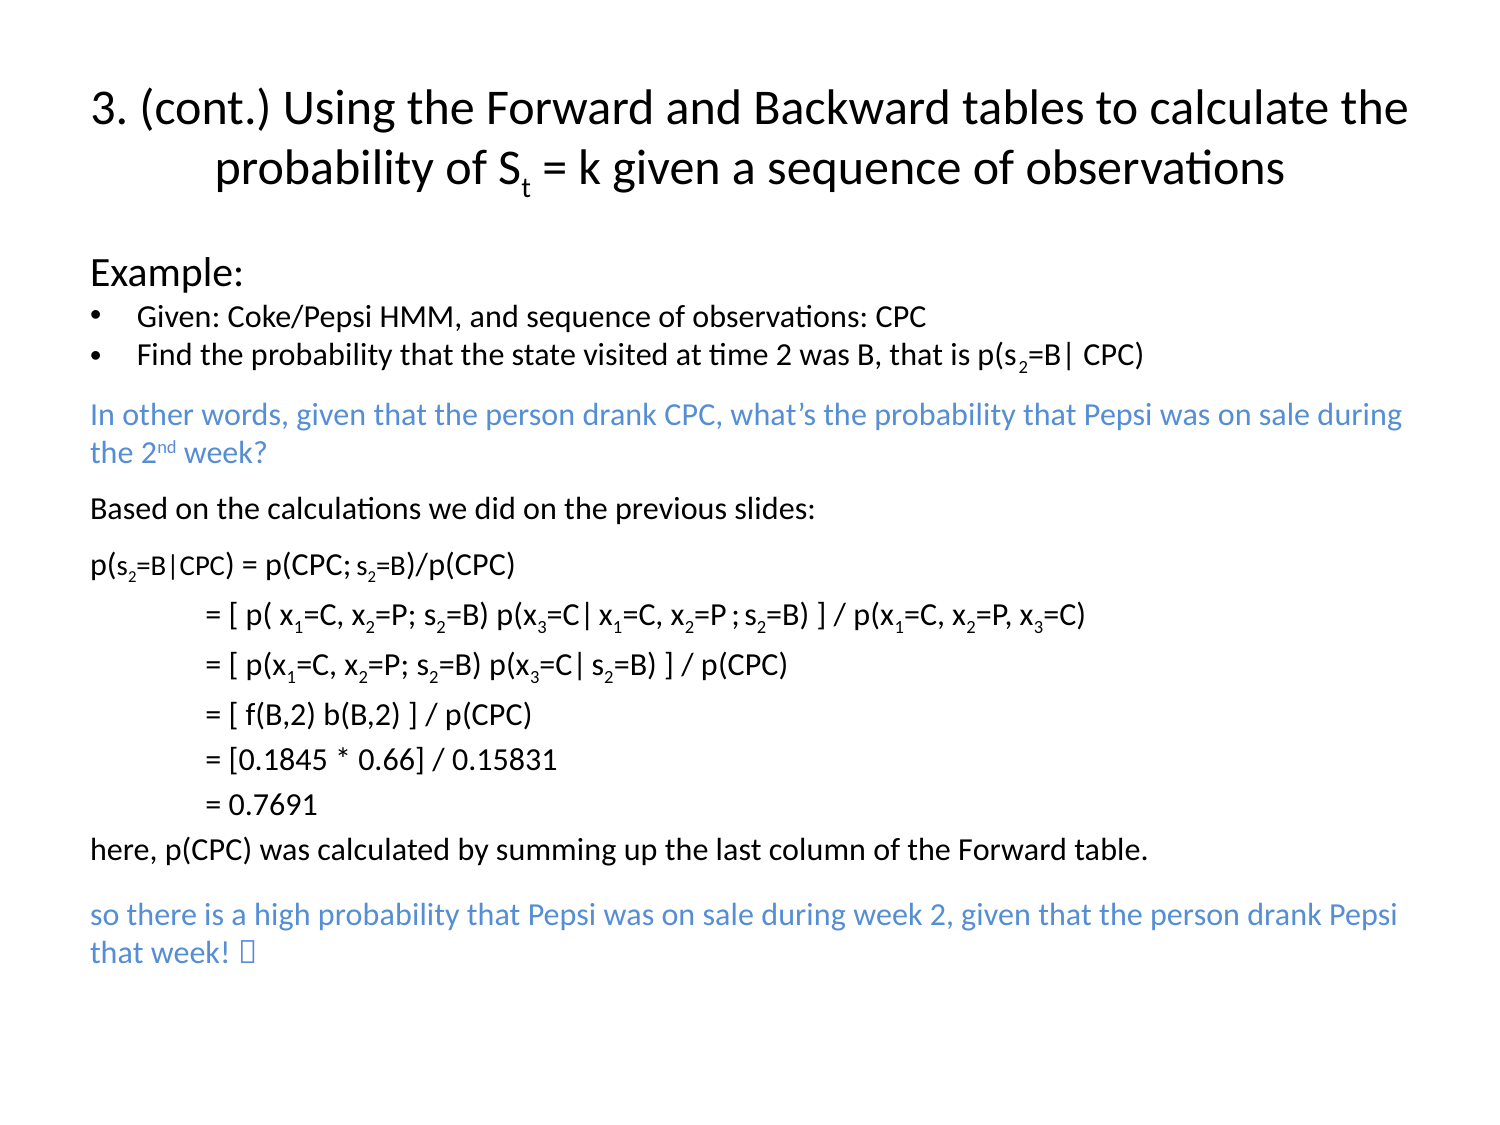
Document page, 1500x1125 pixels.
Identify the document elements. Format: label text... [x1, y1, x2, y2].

list Example: Given: Coke/Pepsi HMM, and sequence of observations: CPC Find the probability that the state visited at time 2 was B, that is p(s2=B| CPC) In other words, given that the person drank CPC, what’s the probability that Pepsi was on sale during the 2nd week? Based on the calculations we did on the previous slides: p(s2=B|CPC) = p(CPC; s2=B)/p(CPC) = [ p( x1=C, x2=P; s2=B) p(x3=C| x1=C, x2=P ; s2=B) ] / p(x1=C, x2=P, x3=C) = [ p(x1=C, x2=P; s2=B) p(x3=C| s2=B) ] / p(CPC) = [ f(B,2) b(B,2) ] / p(CPC) = [0.1845 * 0.66] / 0.15831 = 0.7691 here, p(CPC) was calculated by summing up the last column of the Forward table. so there is a high probability that Pepsi was on sale during week 2, given that the person drank Pepsi that week!  [75, 237, 1425, 980]
title 3. (cont.) Using the Forward and Backward tables to calculate the probability of St = k given a sequence of observations [75, 45, 1425, 233]
